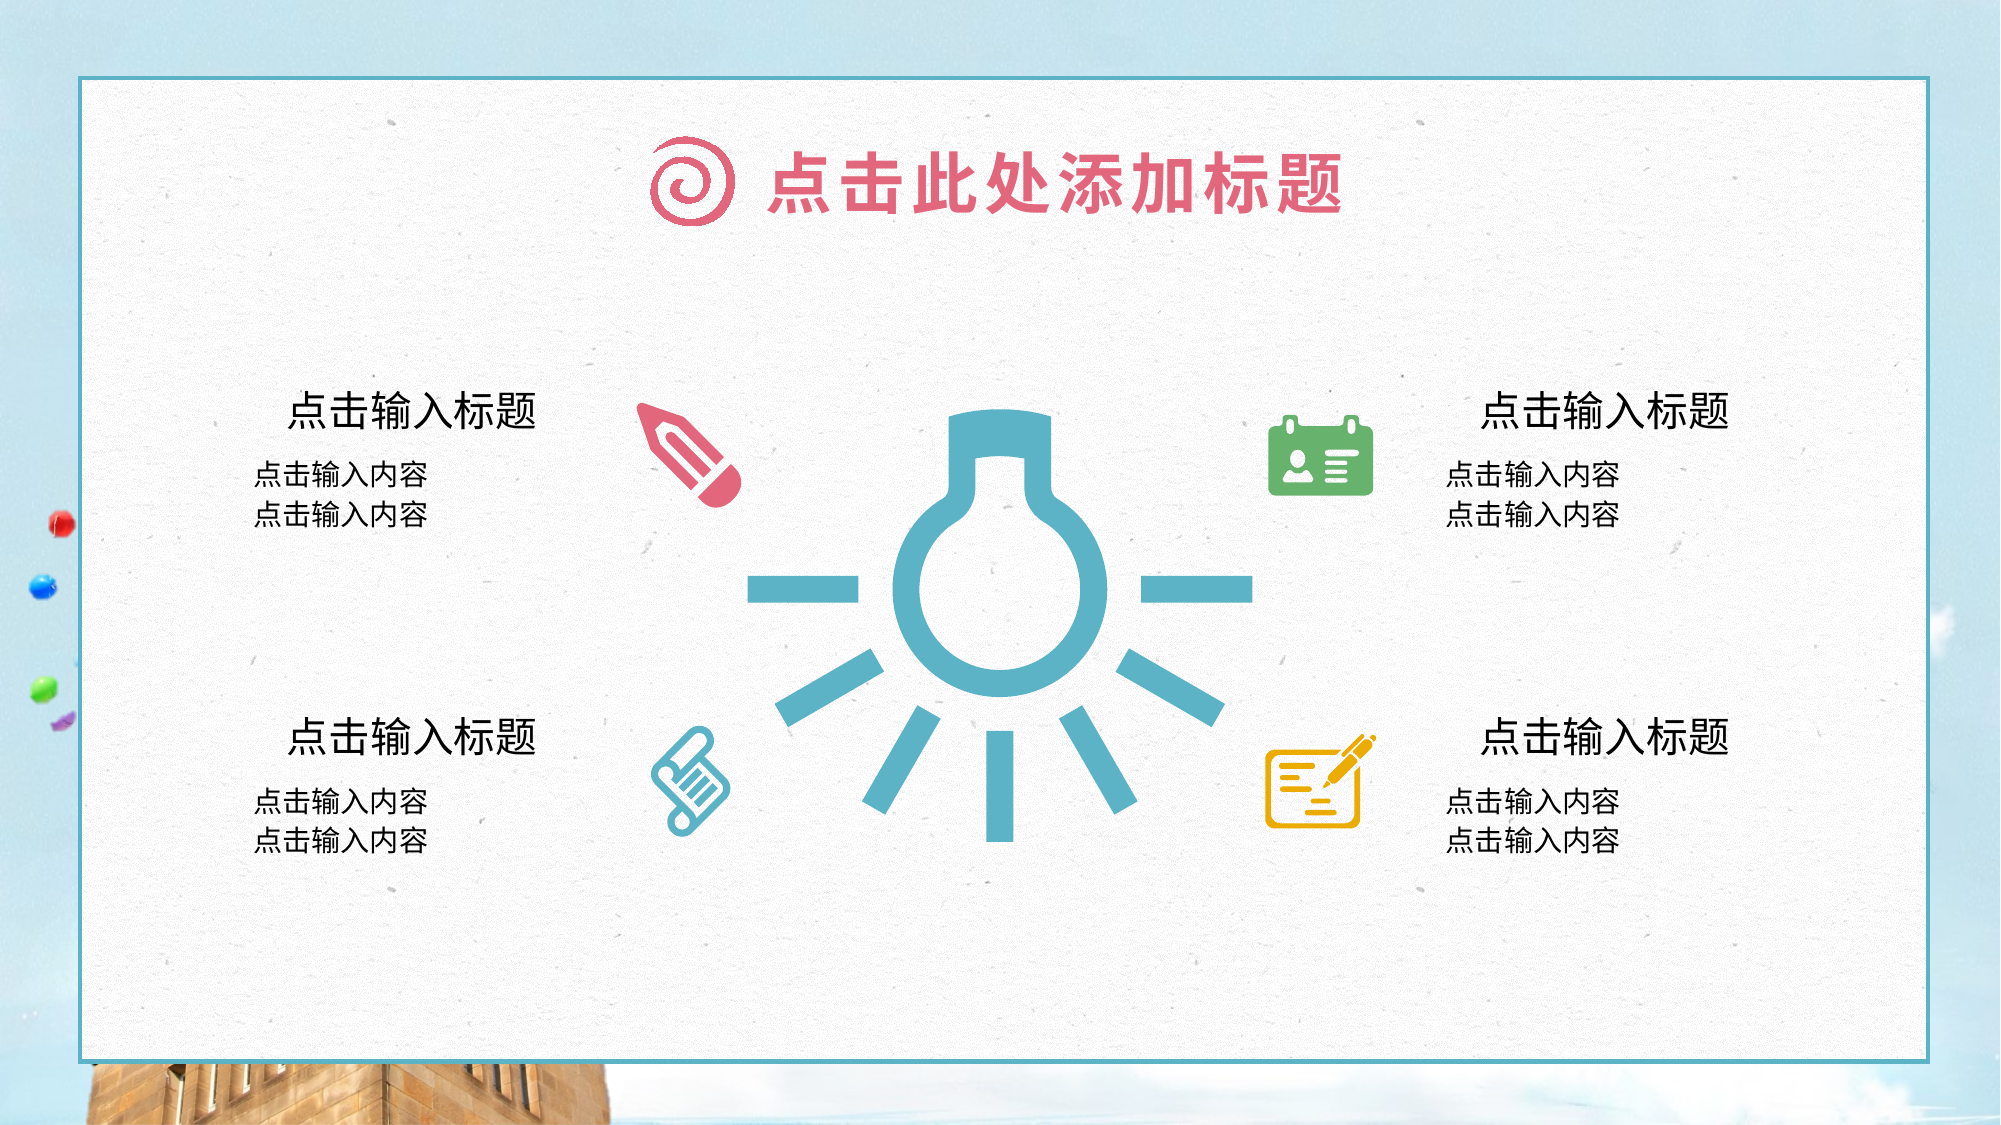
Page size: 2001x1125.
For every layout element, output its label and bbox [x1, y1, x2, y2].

text_box [1115, 648, 1226, 728]
text_box [774, 648, 885, 728]
text_box [892, 409, 1108, 698]
text_box [697, 463, 742, 508]
text_box [1058, 705, 1138, 815]
text_box [986, 730, 1014, 842]
text_box [253, 377, 576, 533]
text_box [1445, 377, 1768, 533]
text_box [648, 123, 1368, 242]
text_box [636, 402, 724, 491]
picture [0, 0, 2001, 1125]
text_box [1265, 749, 1361, 829]
text_box [861, 705, 941, 815]
text_box [1445, 703, 1768, 859]
text_box [253, 703, 576, 859]
text_box [1141, 575, 1253, 603]
text_box [747, 575, 859, 603]
text_box [1323, 734, 1377, 788]
text_box [1268, 414, 1374, 496]
text_box [651, 725, 731, 837]
